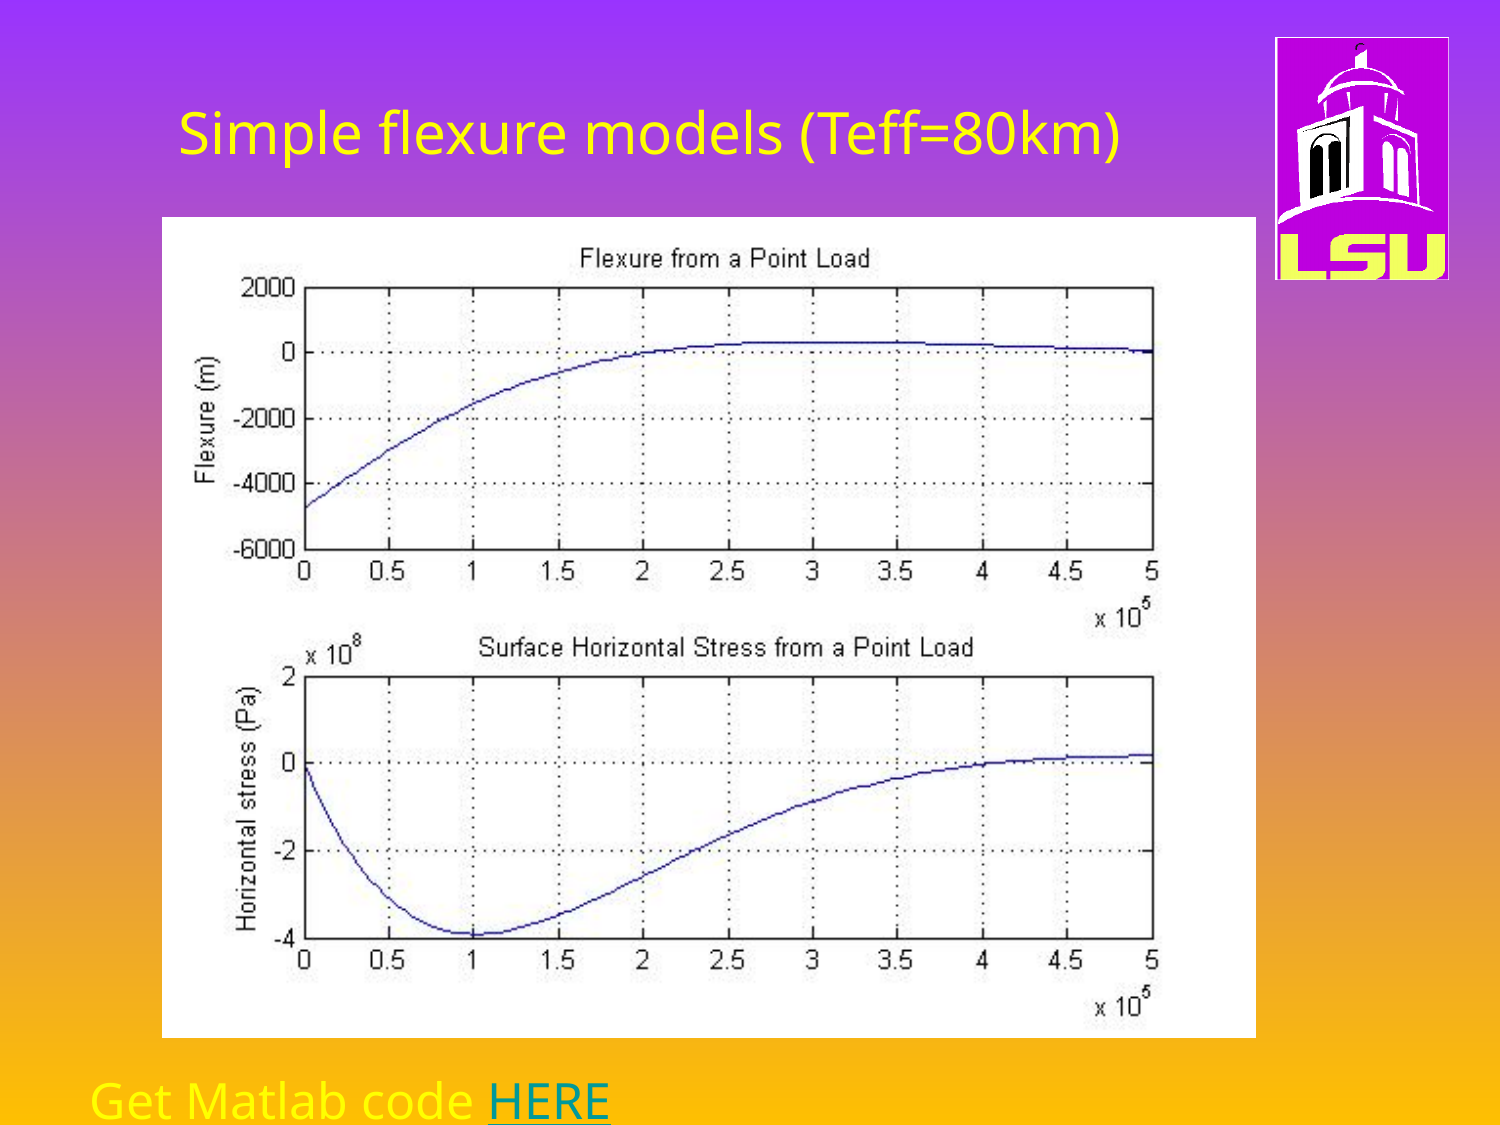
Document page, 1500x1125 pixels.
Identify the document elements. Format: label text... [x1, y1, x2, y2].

picture [162, 217, 1256, 1038]
text_box Get Matlab code HERE [74, 1062, 975, 1125]
picture [1275, 37, 1449, 280]
title Simple flexure models (Teff=80km) [74, 49, 1226, 213]
